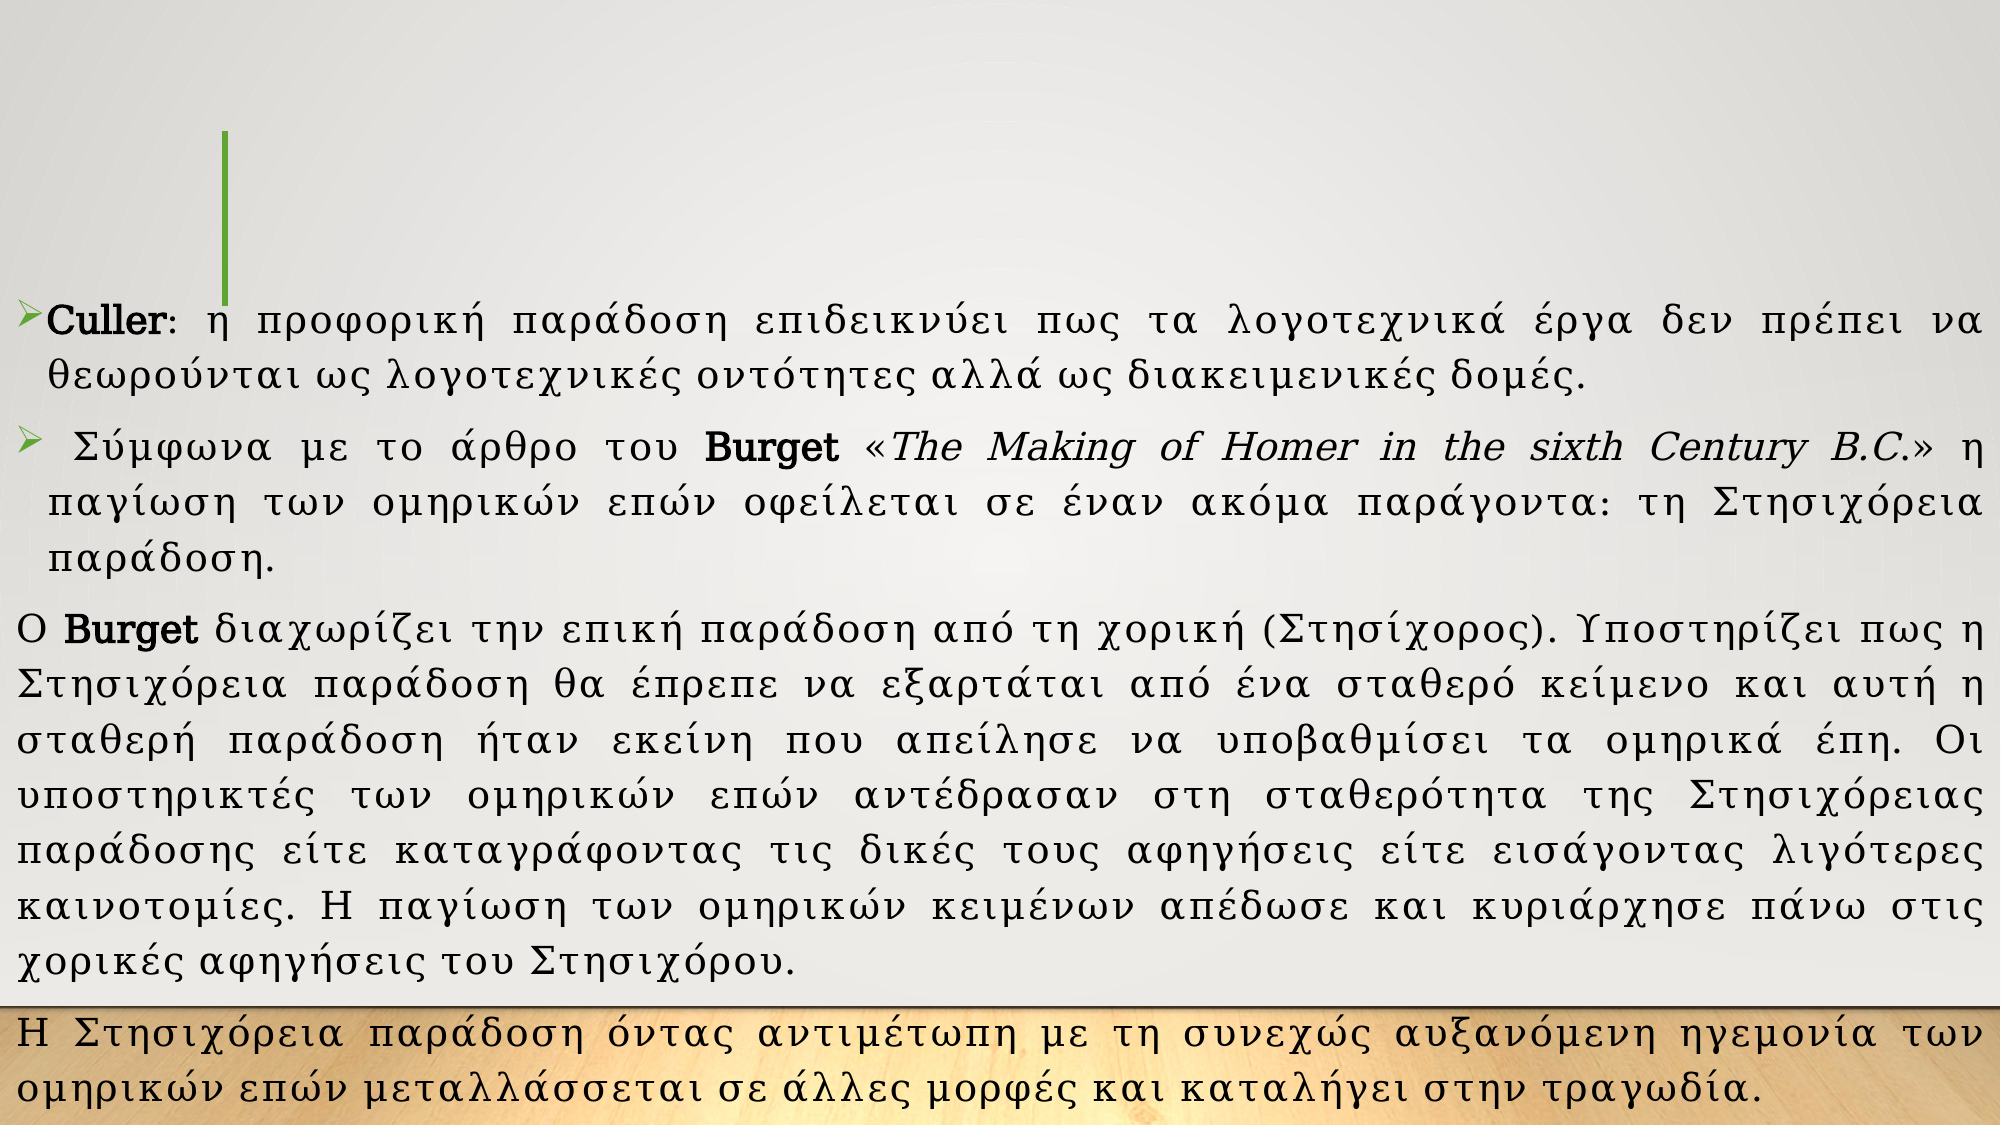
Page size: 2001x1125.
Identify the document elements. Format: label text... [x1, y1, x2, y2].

list Culler: η προφορική παράδοση επιδεικνύει πως τα λογοτεχνικά έργα δεν πρέπει να θεωρούνται ως λογοτεχνικές οντότητες αλλά ως διακειμενικές δομές. Σύμφωνα με το άρθρο του Burget «The Making of Homer in the sixth Century B.C.» η παγίωση των ομηρικών επών οφείλεται σε έναν ακόμα παράγοντα: τη Στησιχόρεια παράδοση. Ο Burget διαχωρίζει την επική παράδοση από τη χορική (Στησίχορος). Υποστηρίζει πως η Στησιχόρεια παράδοση θα έπρεπε να εξαρτάται από ένα σταθερό κείμενο και αυτή η σταθερή παράδοση ήταν εκείνη που απείλησε να υποβαθμίσει τα ομηρικά έπη. Οι υποστηρικτές των ομηρικών επών αντέδρασαν στη σταθερότητα της Στησιχόρειας παράδοσης είτε καταγράφοντας τις δικές τους αφηγήσεις είτε εισάγοντας λιγότερες καινοτομίες. Η παγίωση των ομηρικών κειμένων απέδωσε και κυριάρχησε πάνω στις χορικές αφηγήσεις του Στησιχόρου. Η Στησιχόρεια παράδοση όντας αντιμέτωπη με τη συνεχώς αυξανόμενη ηγεμονία των ομηρικών επών μεταλλάσσεται σε άλλες μορφές και καταλήγει στην τραγωδία. [0, 278, 2000, 1125]
